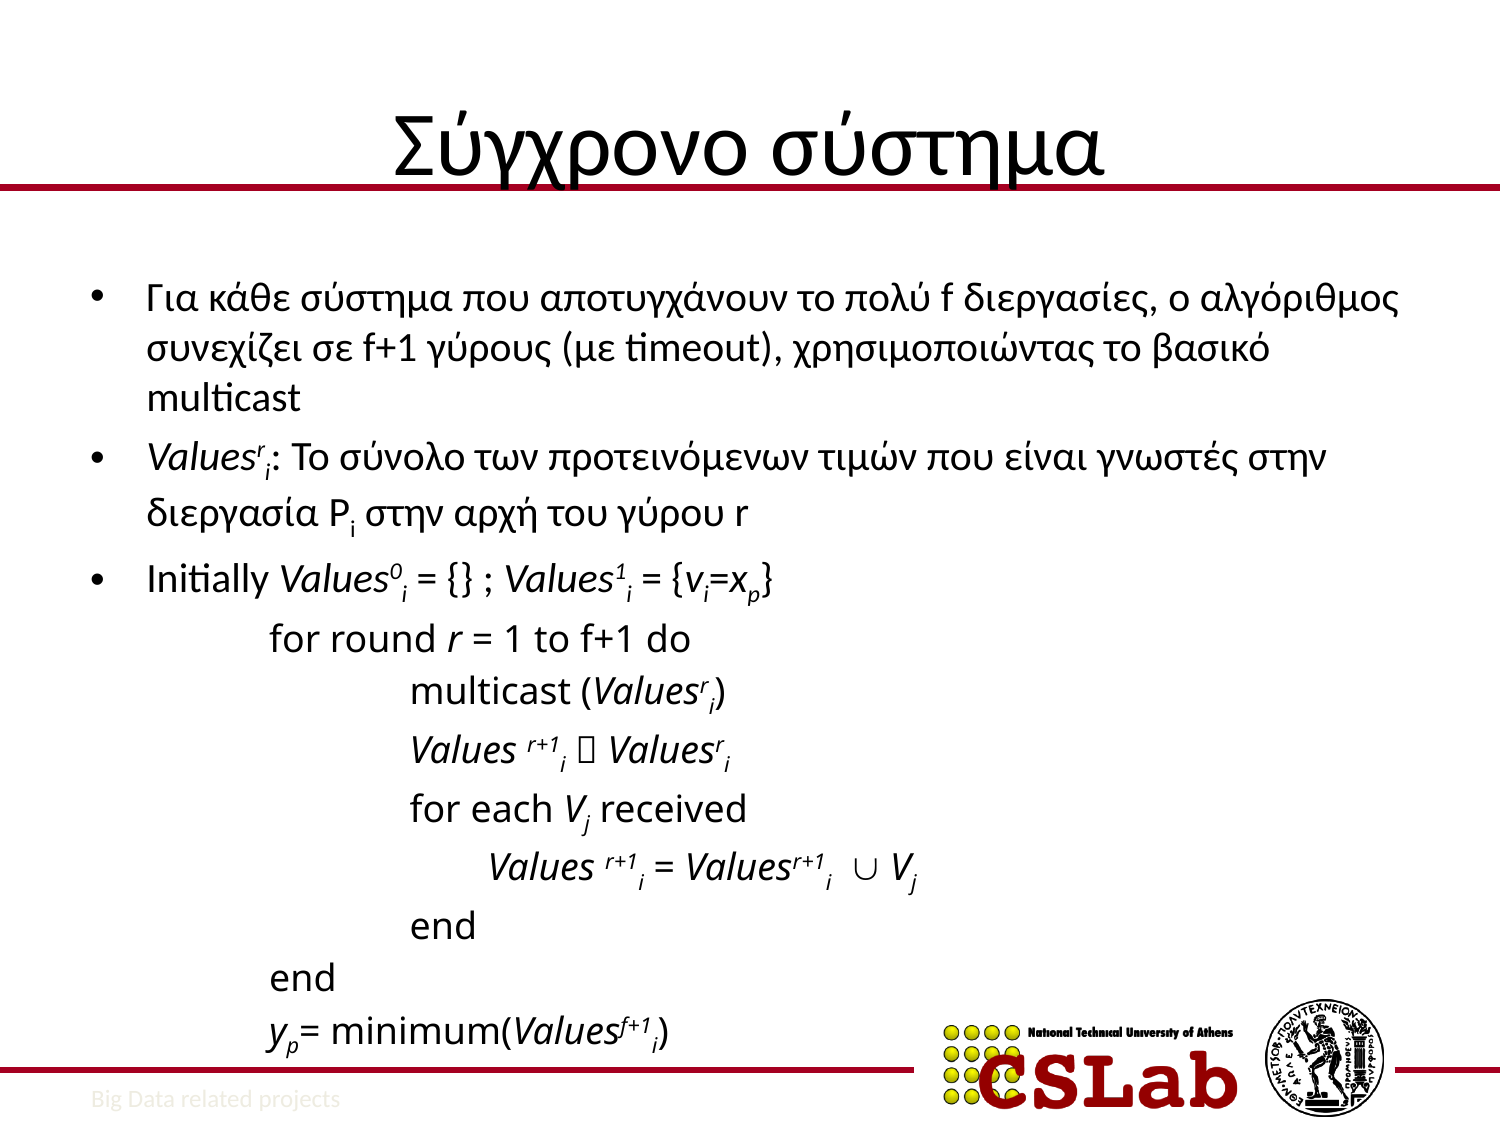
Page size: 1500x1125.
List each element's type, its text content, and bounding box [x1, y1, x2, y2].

title Σύγχρονο σύστημα [74, 44, 1426, 233]
picture [1265, 1006, 1384, 1117]
list Για κάθε σύστημα που αποτυγχάνουν το πολύ f διεργασίες, ο αλγόριθμος συνεχίζει σε f+1 γύρους (με timeout), χρησιμοποιώντας το βασικό multicast Valuesri: Το σύνολο των προτεινόμενων τιμών που είναι γνωστές στην διεργασία Pi στην αρχή του γύρου r Initially Values0i = {} ; Values1i = {vi=xp} for round r = 1 to f+1 do multicast (Valuesri) Values r+1i  Valuesri for each Vj received Values r+1i = Valuesr+1i  Vj end end yp= minimum(Valuesf+1i) [74, 262, 1426, 1006]
picture [937, 1022, 1243, 1118]
